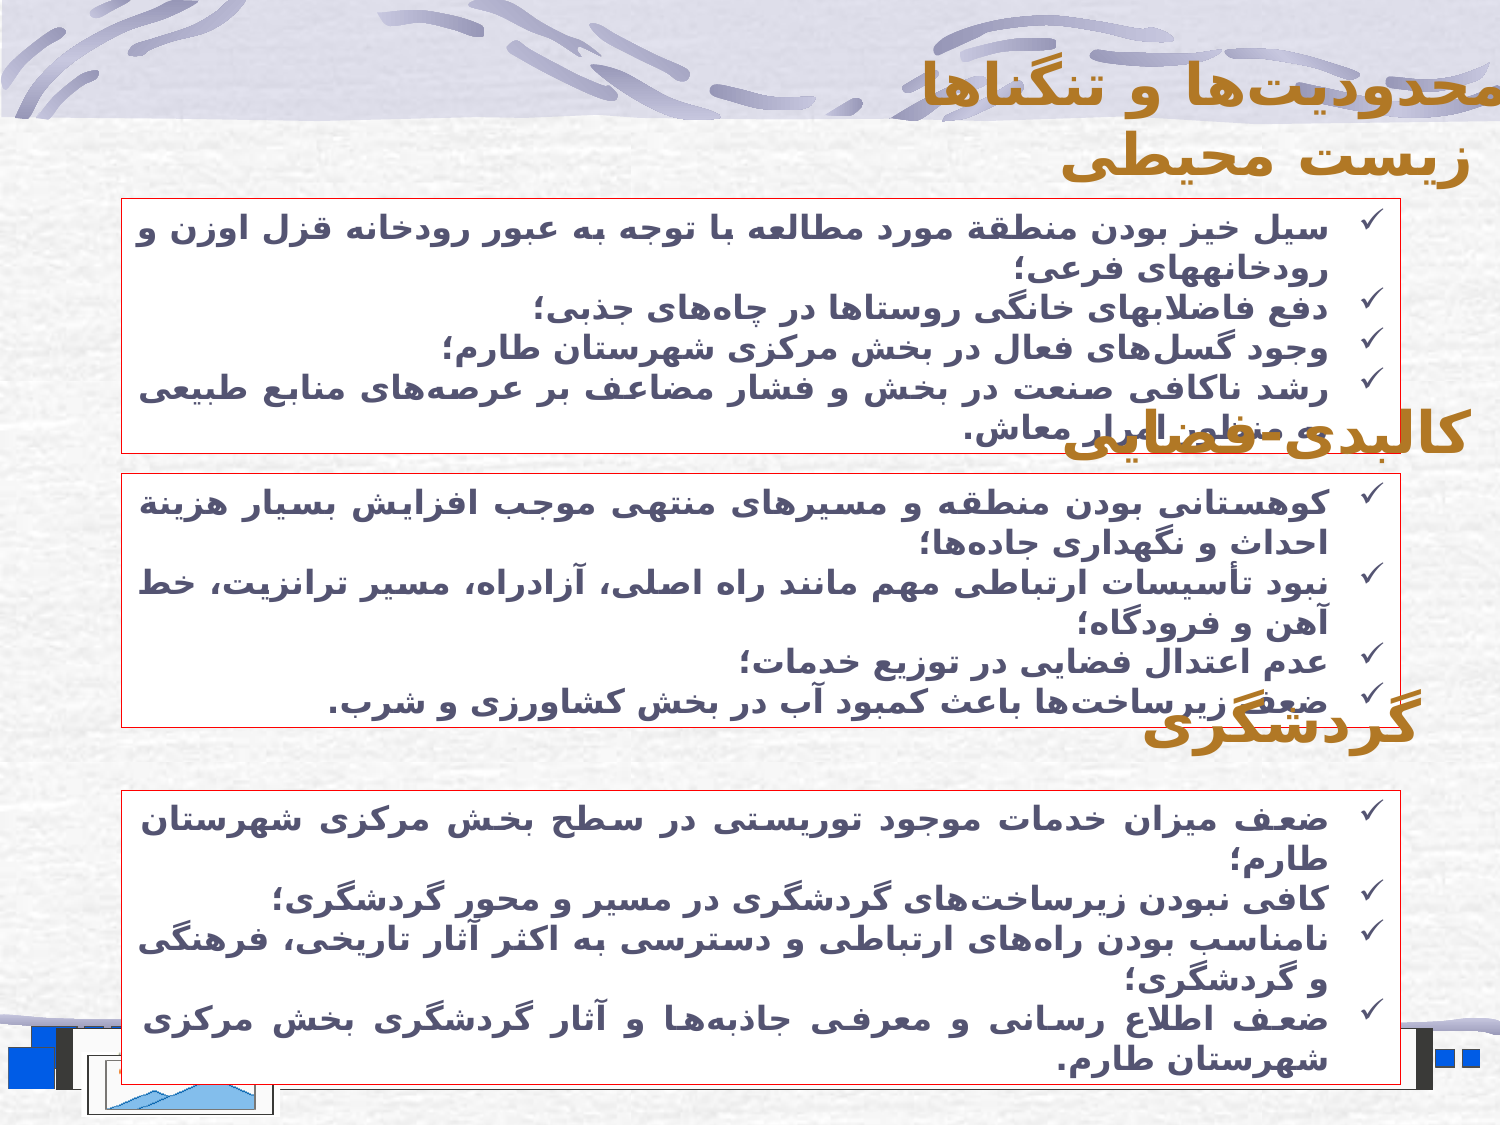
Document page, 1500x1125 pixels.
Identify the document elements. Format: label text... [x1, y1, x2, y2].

text_box سیل خیز بودن منطقة مورد مطالعه با توجه به عبور رودخانه قزل اوزن و رودخانه‎های فرعی؛ دفع فاضلابهای خانگی روستاها در چاه‌های جذبی؛ وجود گسل‌های فعال در بخش مرکزی شهرستان طارم؛ رشد ناکافی صنعت در بخش و فشار مضاعف بر عرصه‌های منابع طبیعی به منظور امرار معاش. [121, 198, 1401, 454]
picture [0, 0, 1500, 1022]
text_box محدودیت‌ها و تنگناها [905, 39, 1500, 125]
picture [0, 1024, 1500, 1125]
text_box گردشگری [1126, 676, 1437, 762]
text_box زیست محیطی [1044, 125, 1489, 195]
text_box کوهستانی بودن منطقه و مسیرهای منتهی موجب افزایش بسیار هزینة احداث و نگهداری جاده‌ها؛ نبود تأسیسات ارتباطی مهم مانند راه اصلی، آزادراه، مسیر ترانزیت، خط آهن و فرودگاه؛ عدم اعتدال فضایی در توزیع خدمات؛ ضعف زیرساخت‌ها باعث کمبود آب در بخش کشاورزی و شرب. [121, 473, 1401, 728]
text_box ضعف میزان خدمات موجود توریستی در سطح بخش مرکزی شهرستان طارم؛ کافی نبودن زیرساخت‌های گردشگری در مسیر و محور گردشگری؛ نامناسب بودن راه‌های ارتباطی و دسترسی به اکثر آثار تاریخی، فرهنگی و گردشگری؛ ضعف اطلاع رسانی و معرفی جاذبه‌ها و آثار گردشگری بخش مرکزی شهرستان طارم. [121, 790, 1401, 1025]
text_box کالبدی-فضایی [1046, 387, 1487, 473]
